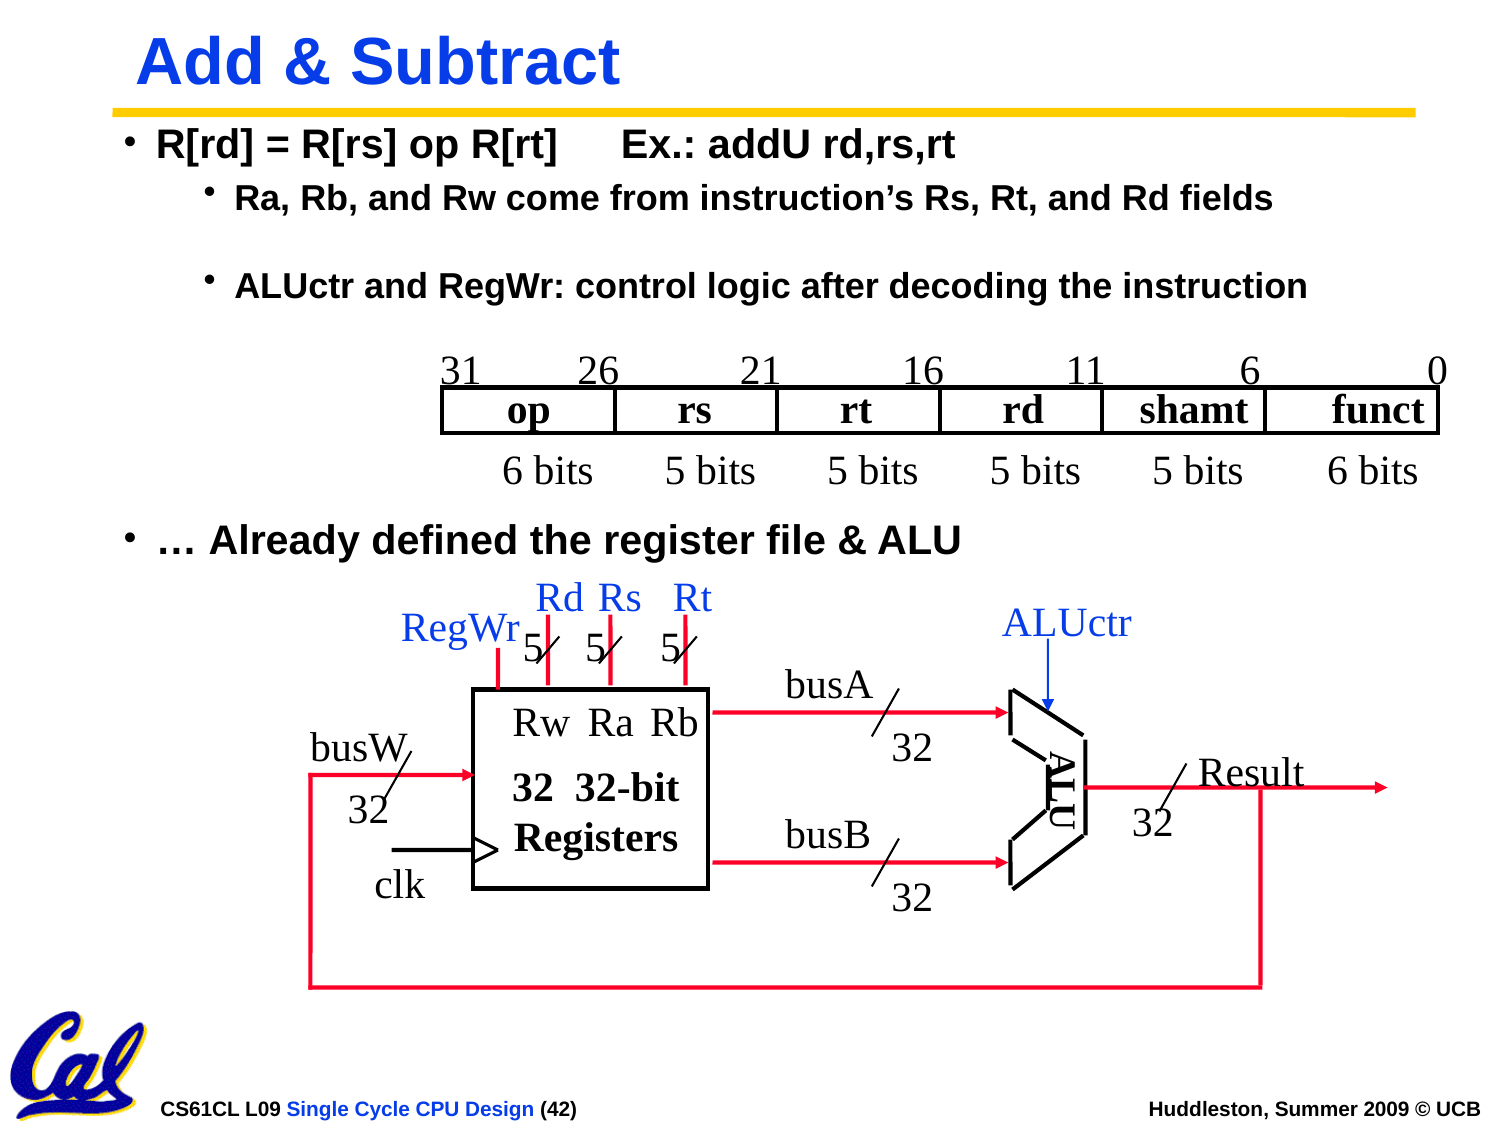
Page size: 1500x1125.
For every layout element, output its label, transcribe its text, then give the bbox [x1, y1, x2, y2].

text_box ALU [1091, 736, 1095, 846]
text_box 32 [876, 862, 949, 927]
text_box [473, 689, 709, 889]
text_box 32 [1108, 787, 1198, 852]
text_box [949, 856, 1005, 869]
text_box Rs [599, 562, 657, 627]
text_box Ra [572, 687, 635, 752]
picture [10, 1011, 150, 1121]
text_box busB [770, 800, 886, 865]
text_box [424, 335, 1464, 501]
text_box busA [770, 650, 889, 715]
text_box 32 [332, 774, 405, 840]
text_box 32 [876, 712, 949, 777]
text_box RegWr [385, 592, 520, 657]
text_box [949, 706, 1005, 719]
text_box [1320, 781, 1388, 794]
text_box ALUctr [985, 587, 1148, 652]
text_box Rb [635, 687, 714, 753]
title Add & Subtract [124, 24, 637, 106]
text_box Rw [497, 687, 572, 752]
text_box [405, 768, 475, 782]
text_box clk [359, 849, 441, 915]
text_box Rd [520, 562, 599, 627]
text_box busW [295, 712, 423, 777]
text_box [1010, 689, 1086, 890]
text_box 5 [645, 612, 697, 678]
text_box 32 32-bit Registers [497, 752, 695, 868]
text_box Result [1182, 737, 1320, 802]
text_box 5 [507, 612, 559, 678]
text_box 5 [570, 627, 622, 678]
text_box Rt [658, 562, 728, 627]
list R[rd] = R[rs] op R[rt] Ex.: addU rd,rs,rt Ra, Rb, and Rw come from instruction’s Rs, Rt, and Rd fields ALUctr and RegWr: control logic after decoding the instruction … Already defined the register file & ALU [111, 124, 1401, 576]
